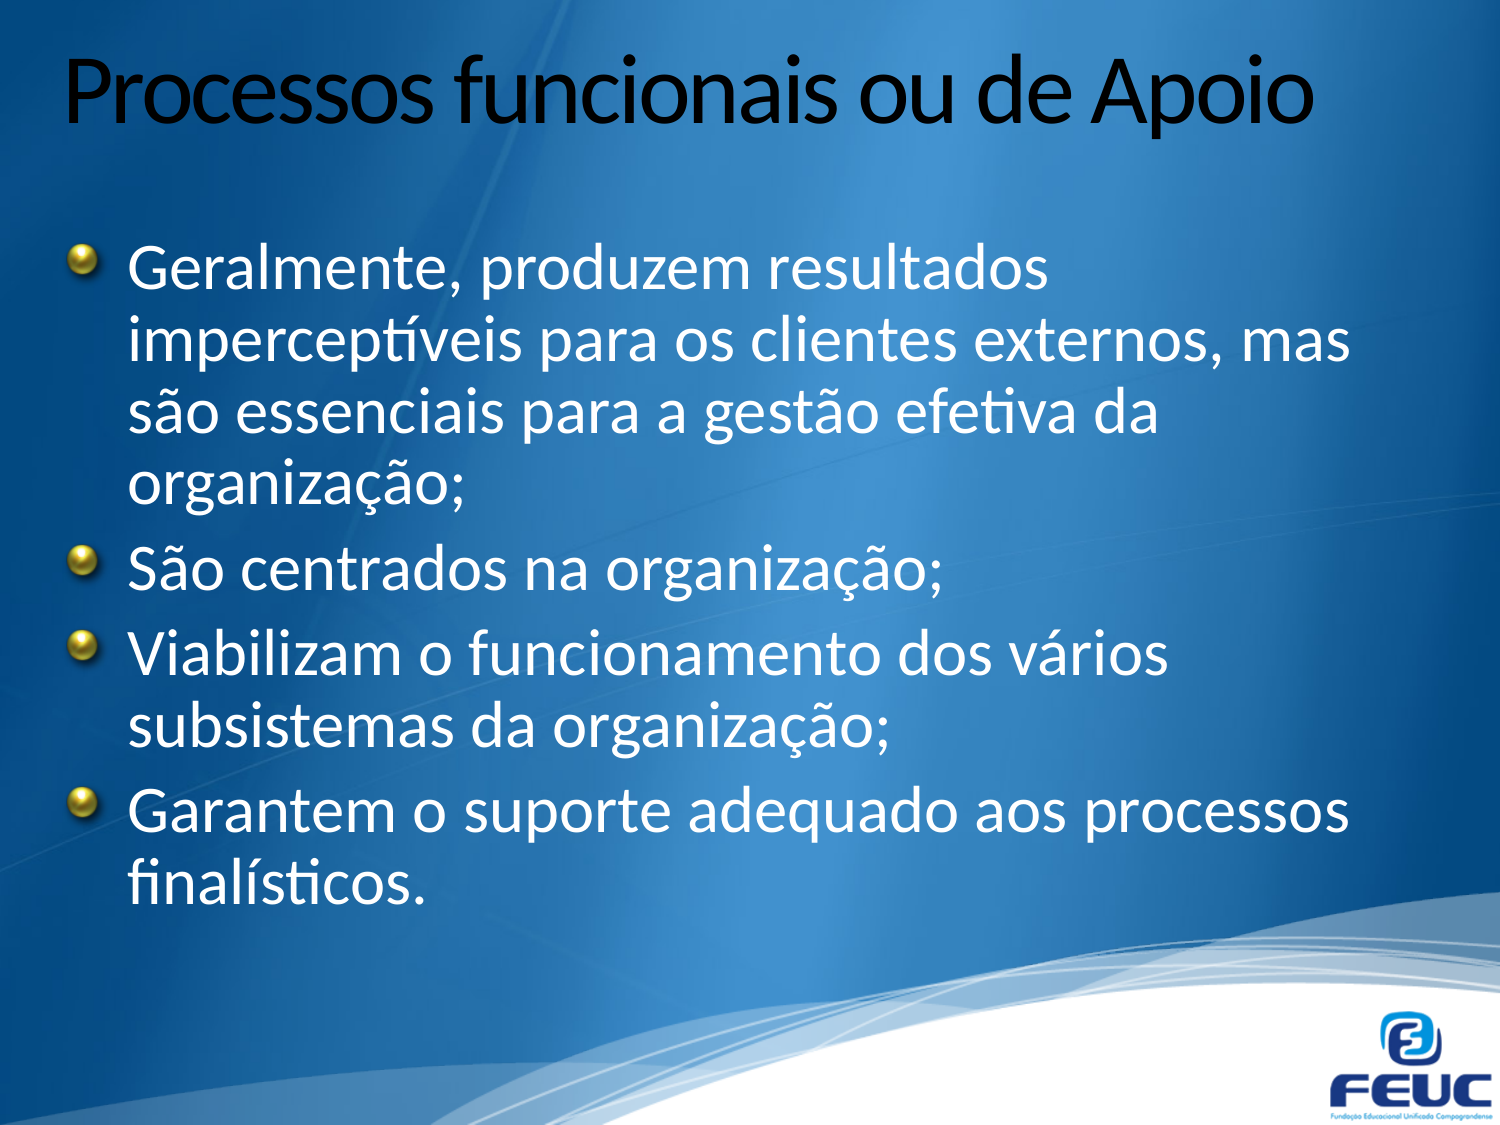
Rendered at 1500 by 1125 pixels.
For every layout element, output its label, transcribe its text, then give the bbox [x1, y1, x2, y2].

picture [0, 0, 1500, 1125]
list Geralmente, produzem resultados imperceptíveis para os clientes externos, mas são essenciais para a gestão efetiva da organização; São centrados na organização; Viabilizam o funcionamento dos vários subsistemas da organização; Garantem o suporte adequado aos processos finalísticos. [62, 231, 1438, 595]
title Processos funcionais ou de Apoio [62, 37, 1438, 231]
